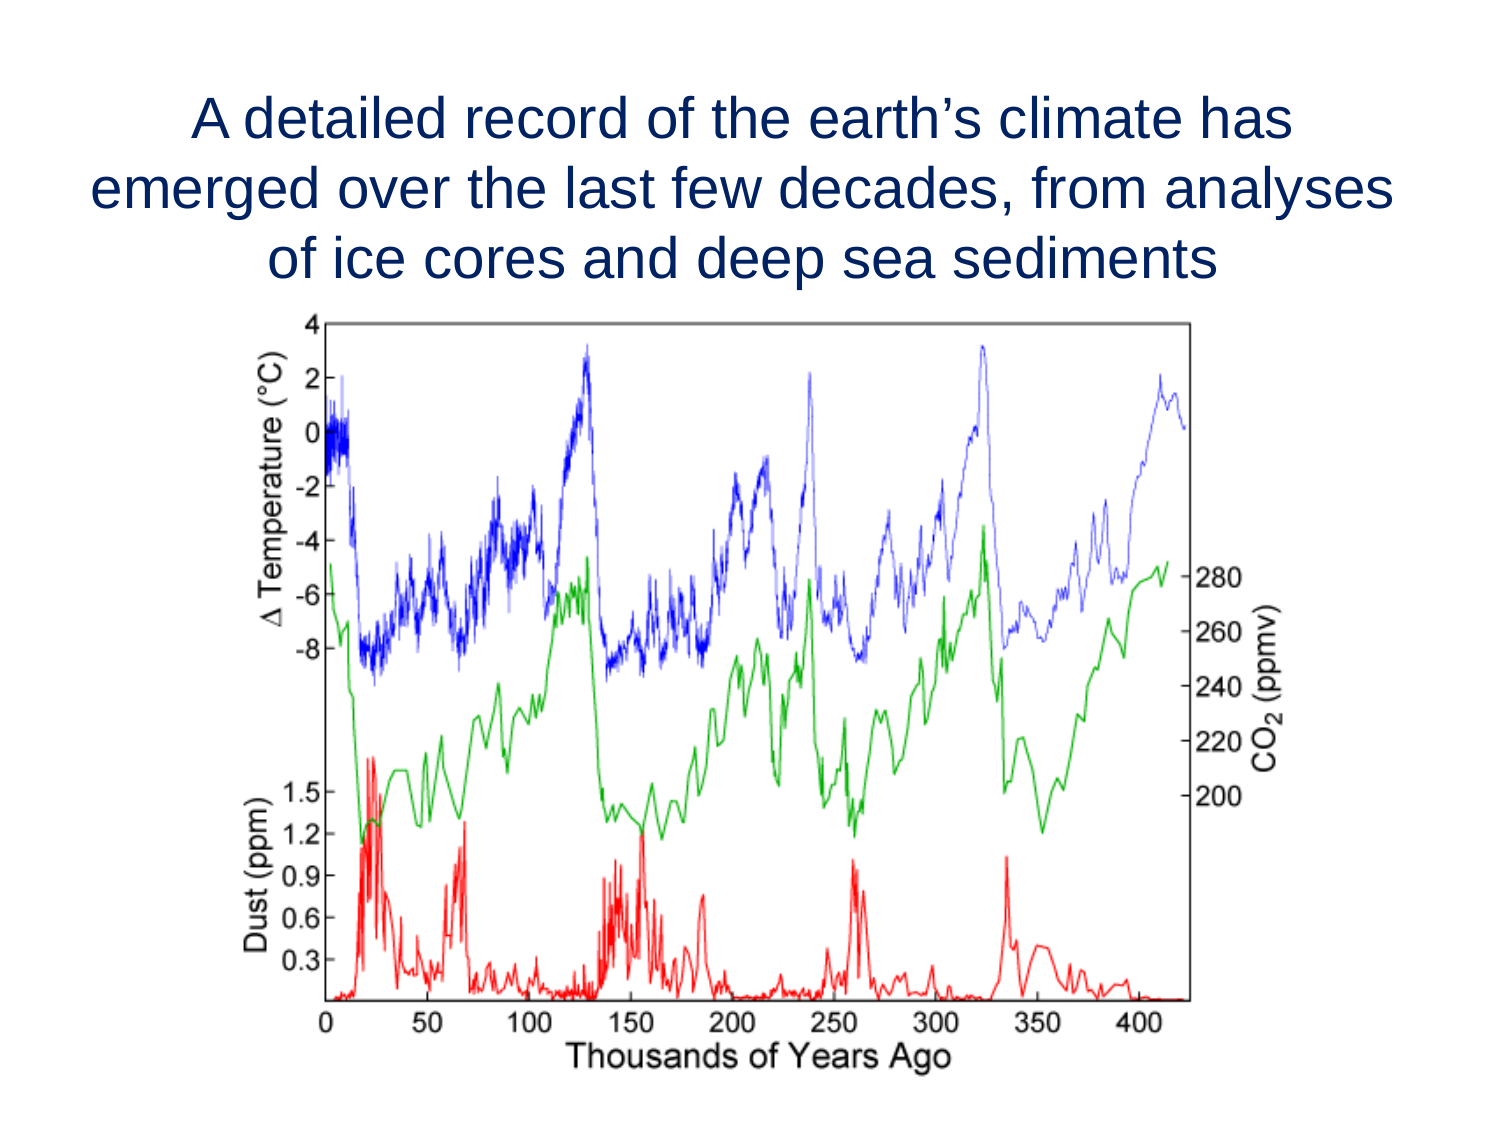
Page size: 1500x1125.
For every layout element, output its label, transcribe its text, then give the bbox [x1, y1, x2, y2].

picture [237, 301, 1288, 1083]
title A detailed record of the earth’s climate has emerged over the last few decades, from analyses of ice cores and deep sea sediments [74, 44, 1413, 326]
